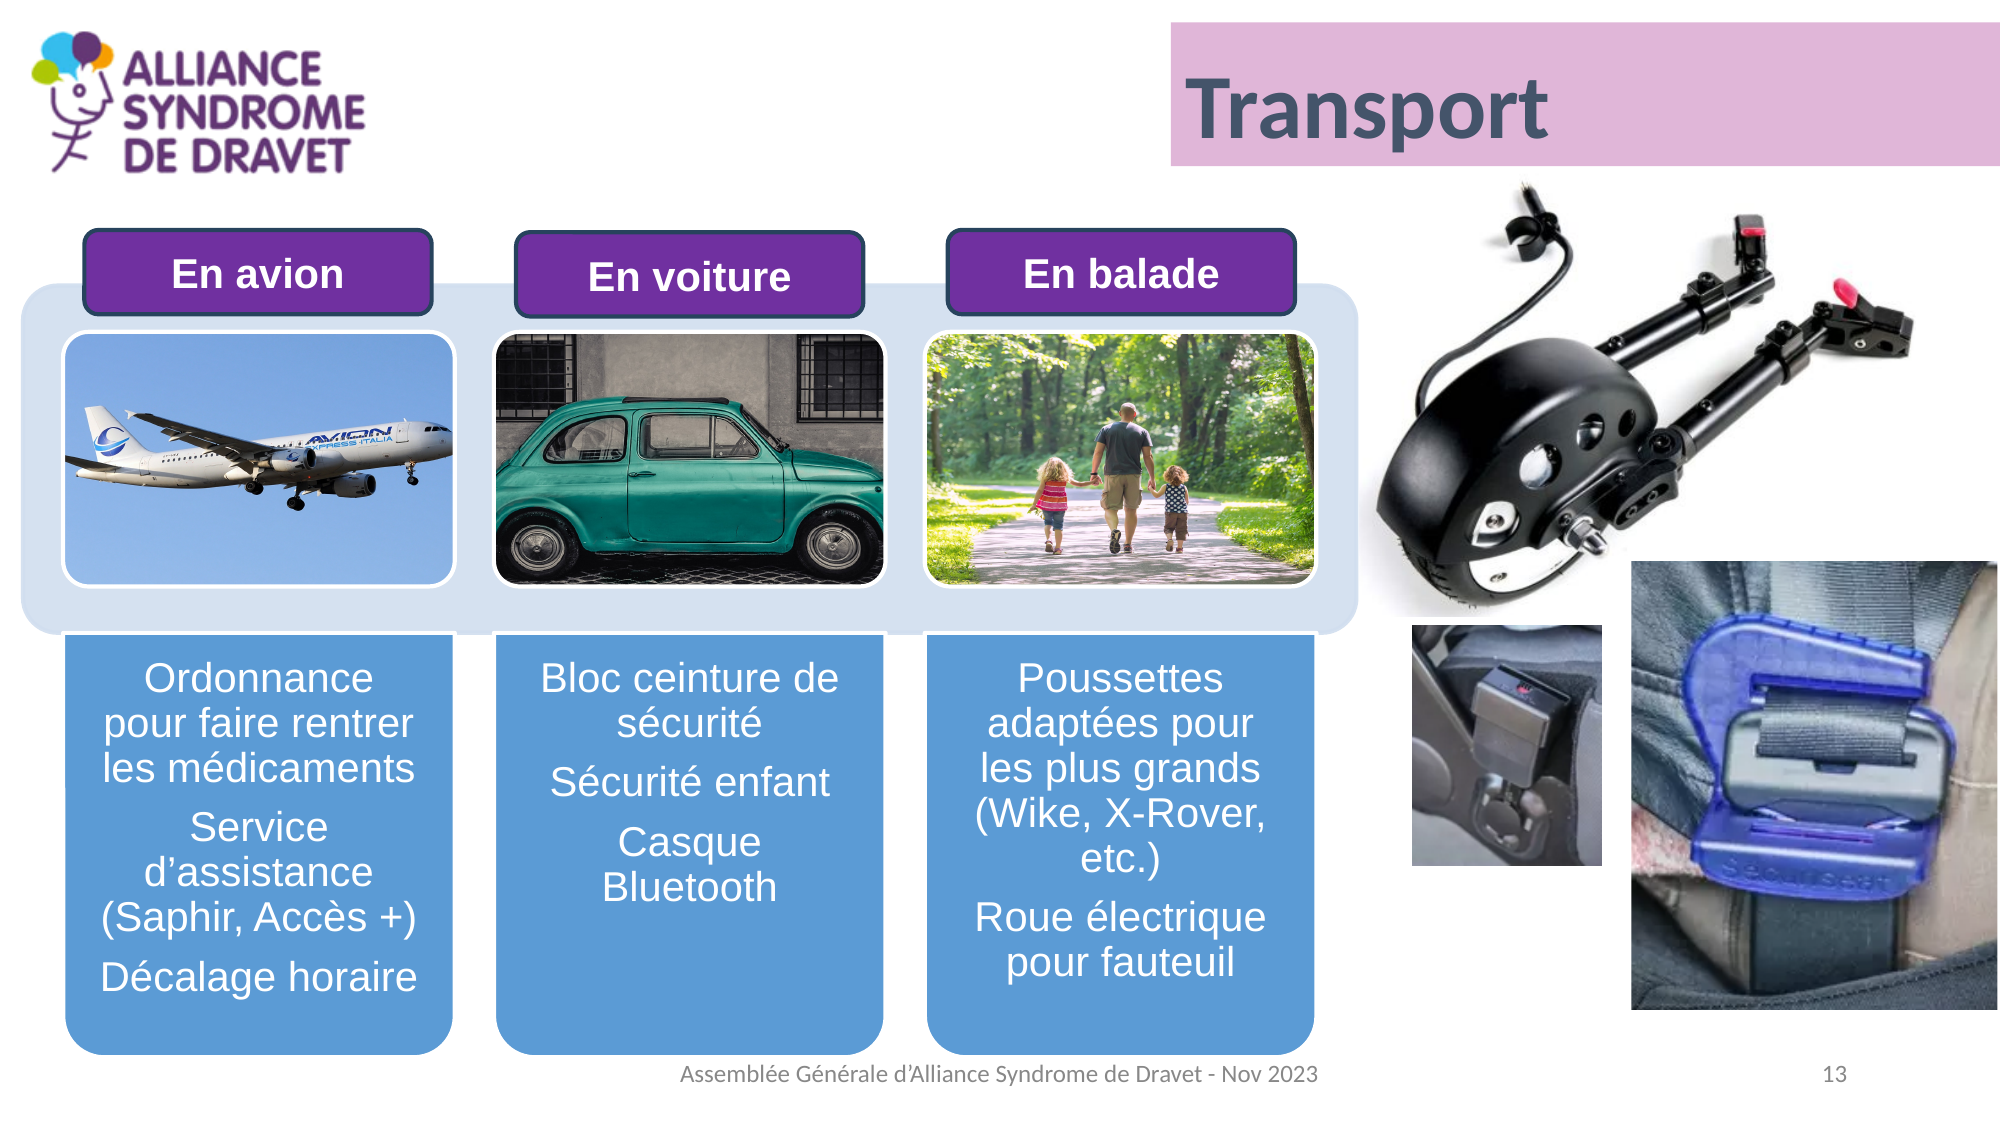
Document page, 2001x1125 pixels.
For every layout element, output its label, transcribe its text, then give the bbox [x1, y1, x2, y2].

text_box En voiture [513, 230, 866, 283]
picture [21, 16, 383, 205]
text_box En avion [82, 227, 434, 283]
footer Assemblée Générale d’Alliance Syndrome de Dravet - Nov 2023 [662, 1066, 1338, 1103]
slide_number 13 [1412, 1042, 1863, 1103]
picture [1412, 625, 1602, 867]
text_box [22, 285, 1357, 1058]
text_box Transport [1170, 22, 2000, 167]
picture [1359, 168, 1998, 1011]
text_box En balade [945, 227, 1298, 283]
